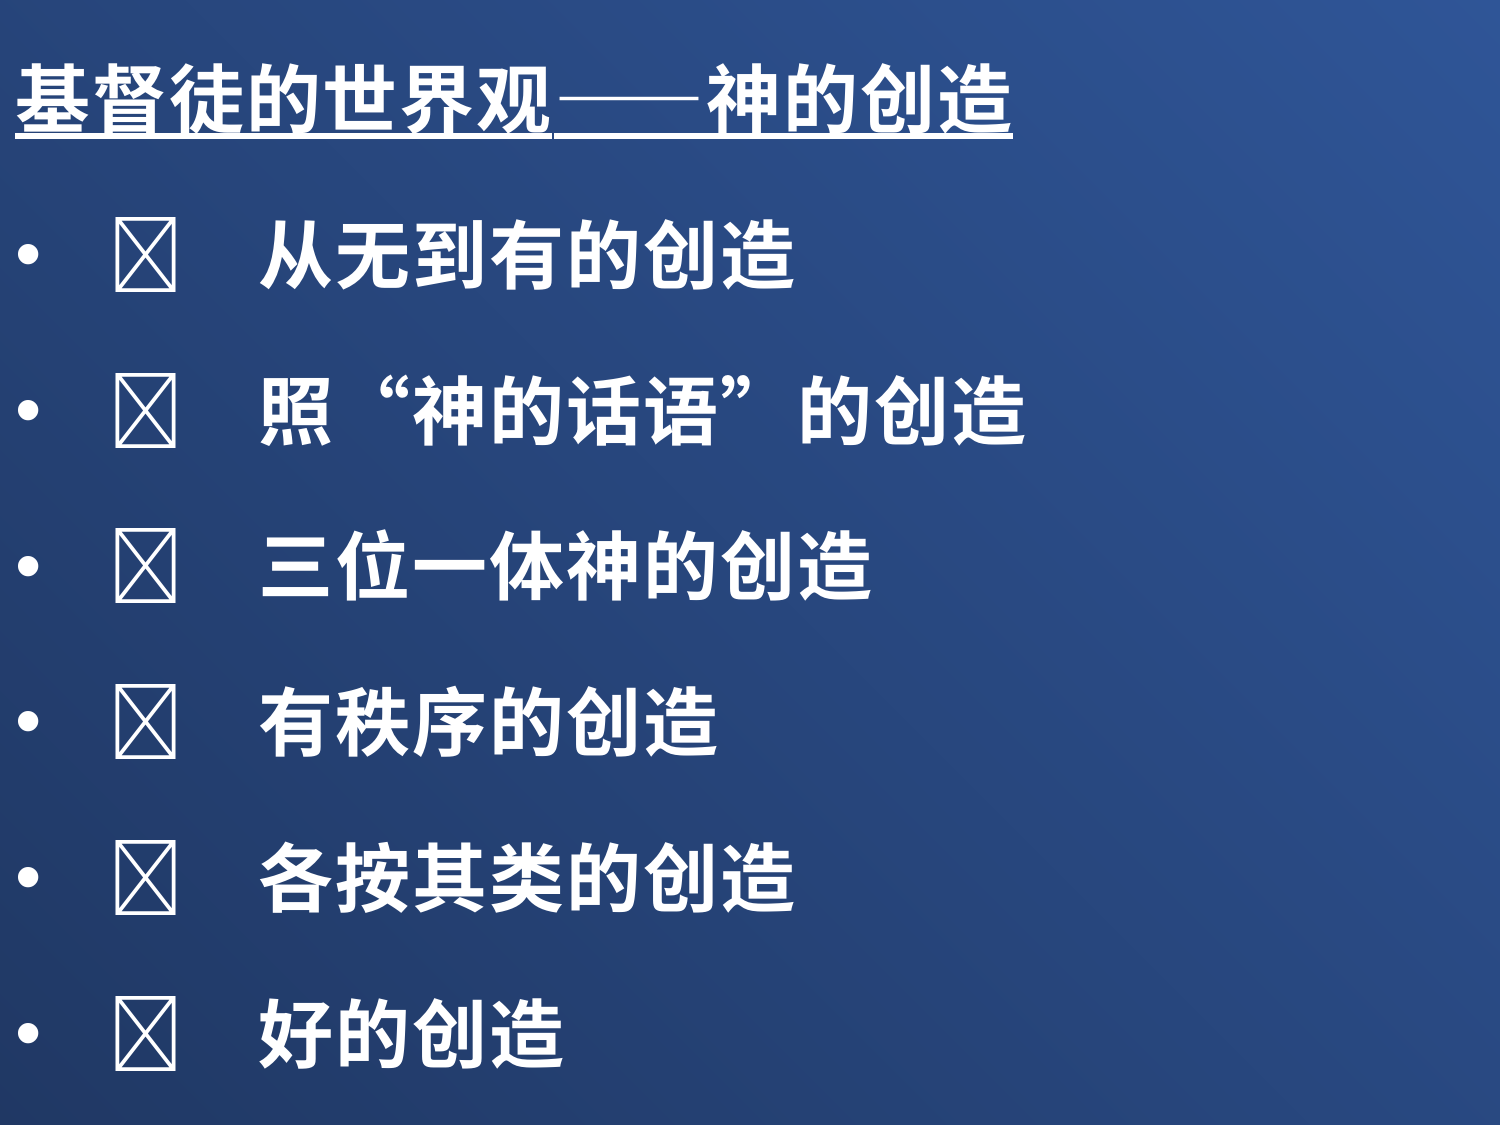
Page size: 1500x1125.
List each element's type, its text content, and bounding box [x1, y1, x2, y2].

subtitle 基督徒的世界观——神的创造  从无到有的创造  照“神的话语”的创造  三位一体神的创造  有秩序的创造  各按其类的创造  好的创造 [0, 0, 1500, 1125]
